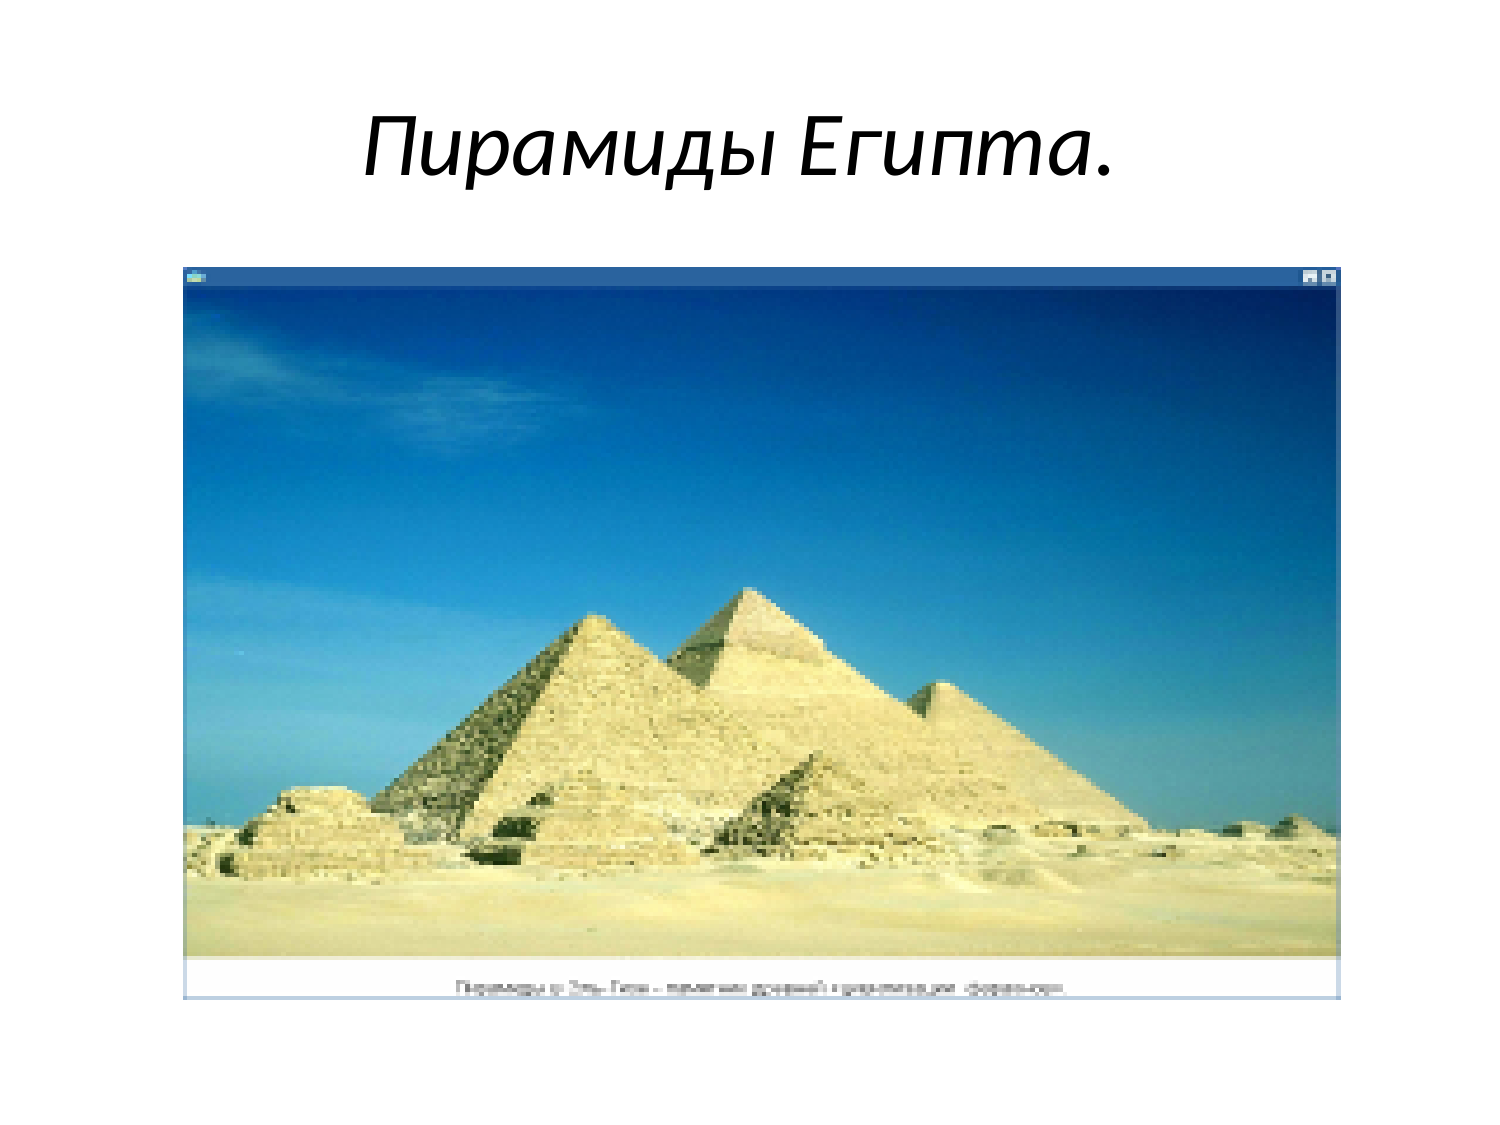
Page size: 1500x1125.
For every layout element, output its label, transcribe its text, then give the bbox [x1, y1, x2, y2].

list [182, 266, 1341, 1000]
title Пирамиды Египта. [75, 45, 1425, 233]
